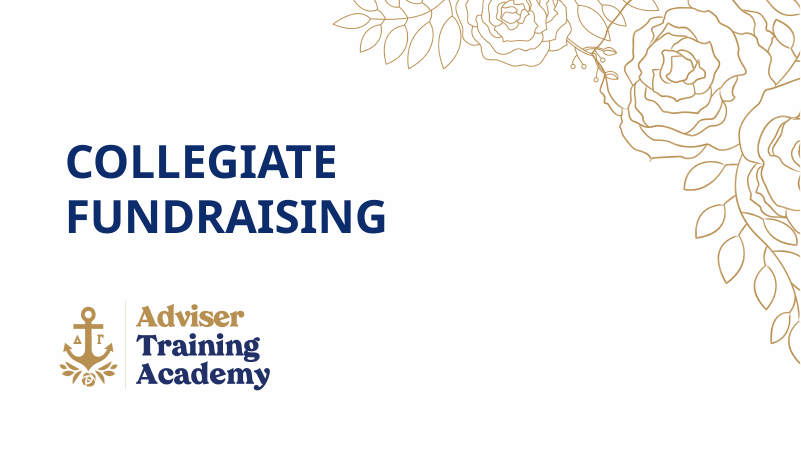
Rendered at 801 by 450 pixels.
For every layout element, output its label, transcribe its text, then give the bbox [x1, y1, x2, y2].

picture [0, 0, 801, 450]
list COLLEGIATE FUNDRAISING [50, 125, 434, 188]
